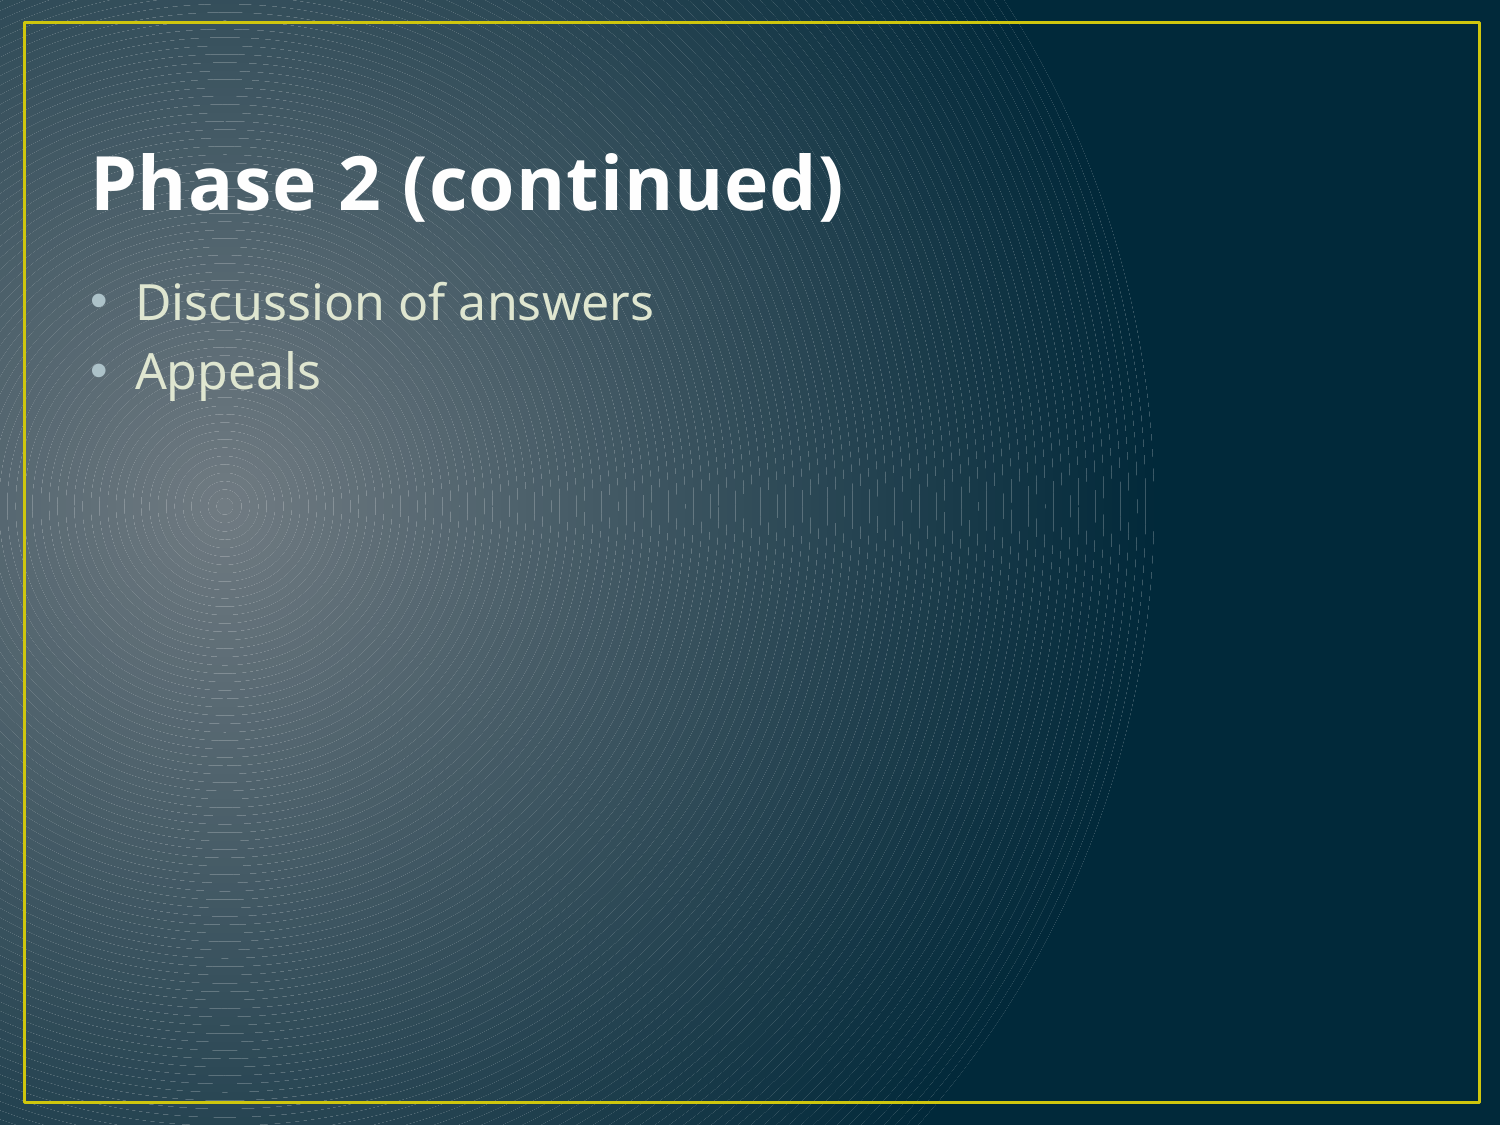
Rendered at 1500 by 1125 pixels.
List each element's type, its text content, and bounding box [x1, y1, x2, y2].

list Discussion of answers Appeals [75, 262, 1425, 1005]
title Phase 2 (continued) [75, 45, 1425, 233]
